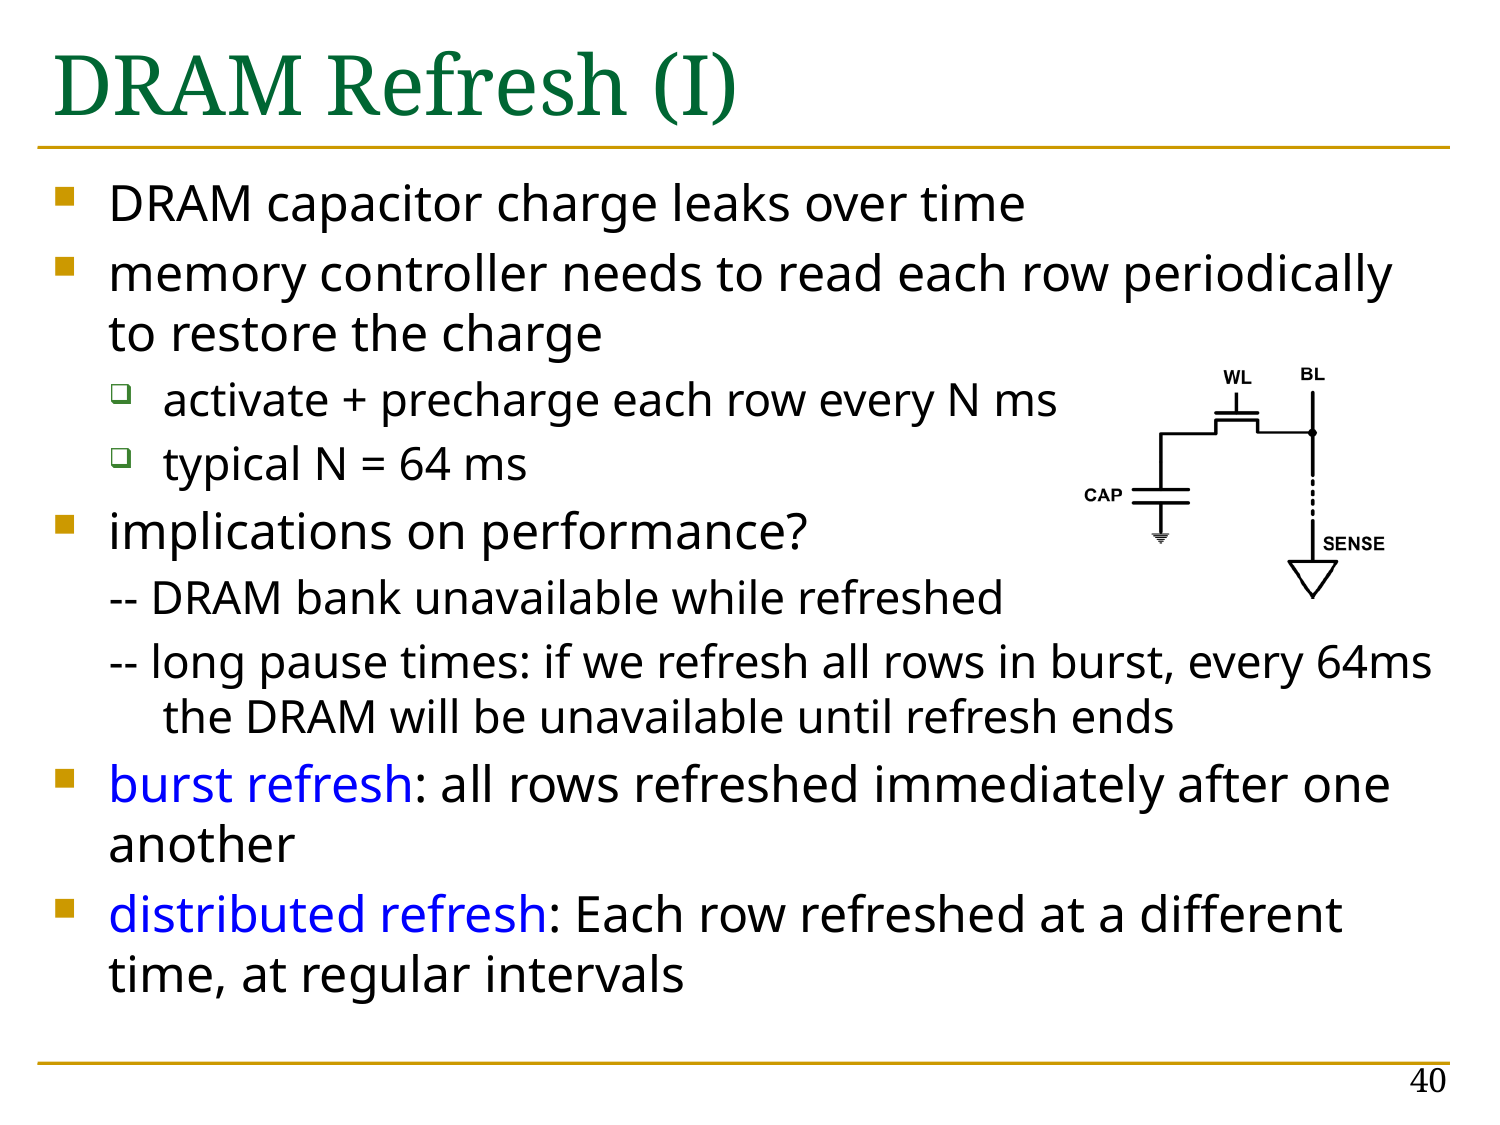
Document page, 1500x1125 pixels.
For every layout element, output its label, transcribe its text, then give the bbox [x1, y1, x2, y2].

list DRAM capacitor charge leaks over time memory controller needs to read each row periodically to restore the charge activate + precharge each row every N ms typical N = 64 ms implications on performance? -- DRAM bank unavailable while refreshed -- long pause times: if we refresh all rows in burst, every 64ms the DRAM will be unavailable until refresh ends burst refresh: all rows refreshed immediately after one another distributed refresh: Each row refreshed at a different time, at regular intervals [37, 163, 1450, 1016]
picture [1068, 337, 1400, 623]
slide_number 40 [1111, 1036, 1462, 1112]
title DRAM Refresh (I) [37, 24, 1450, 163]
